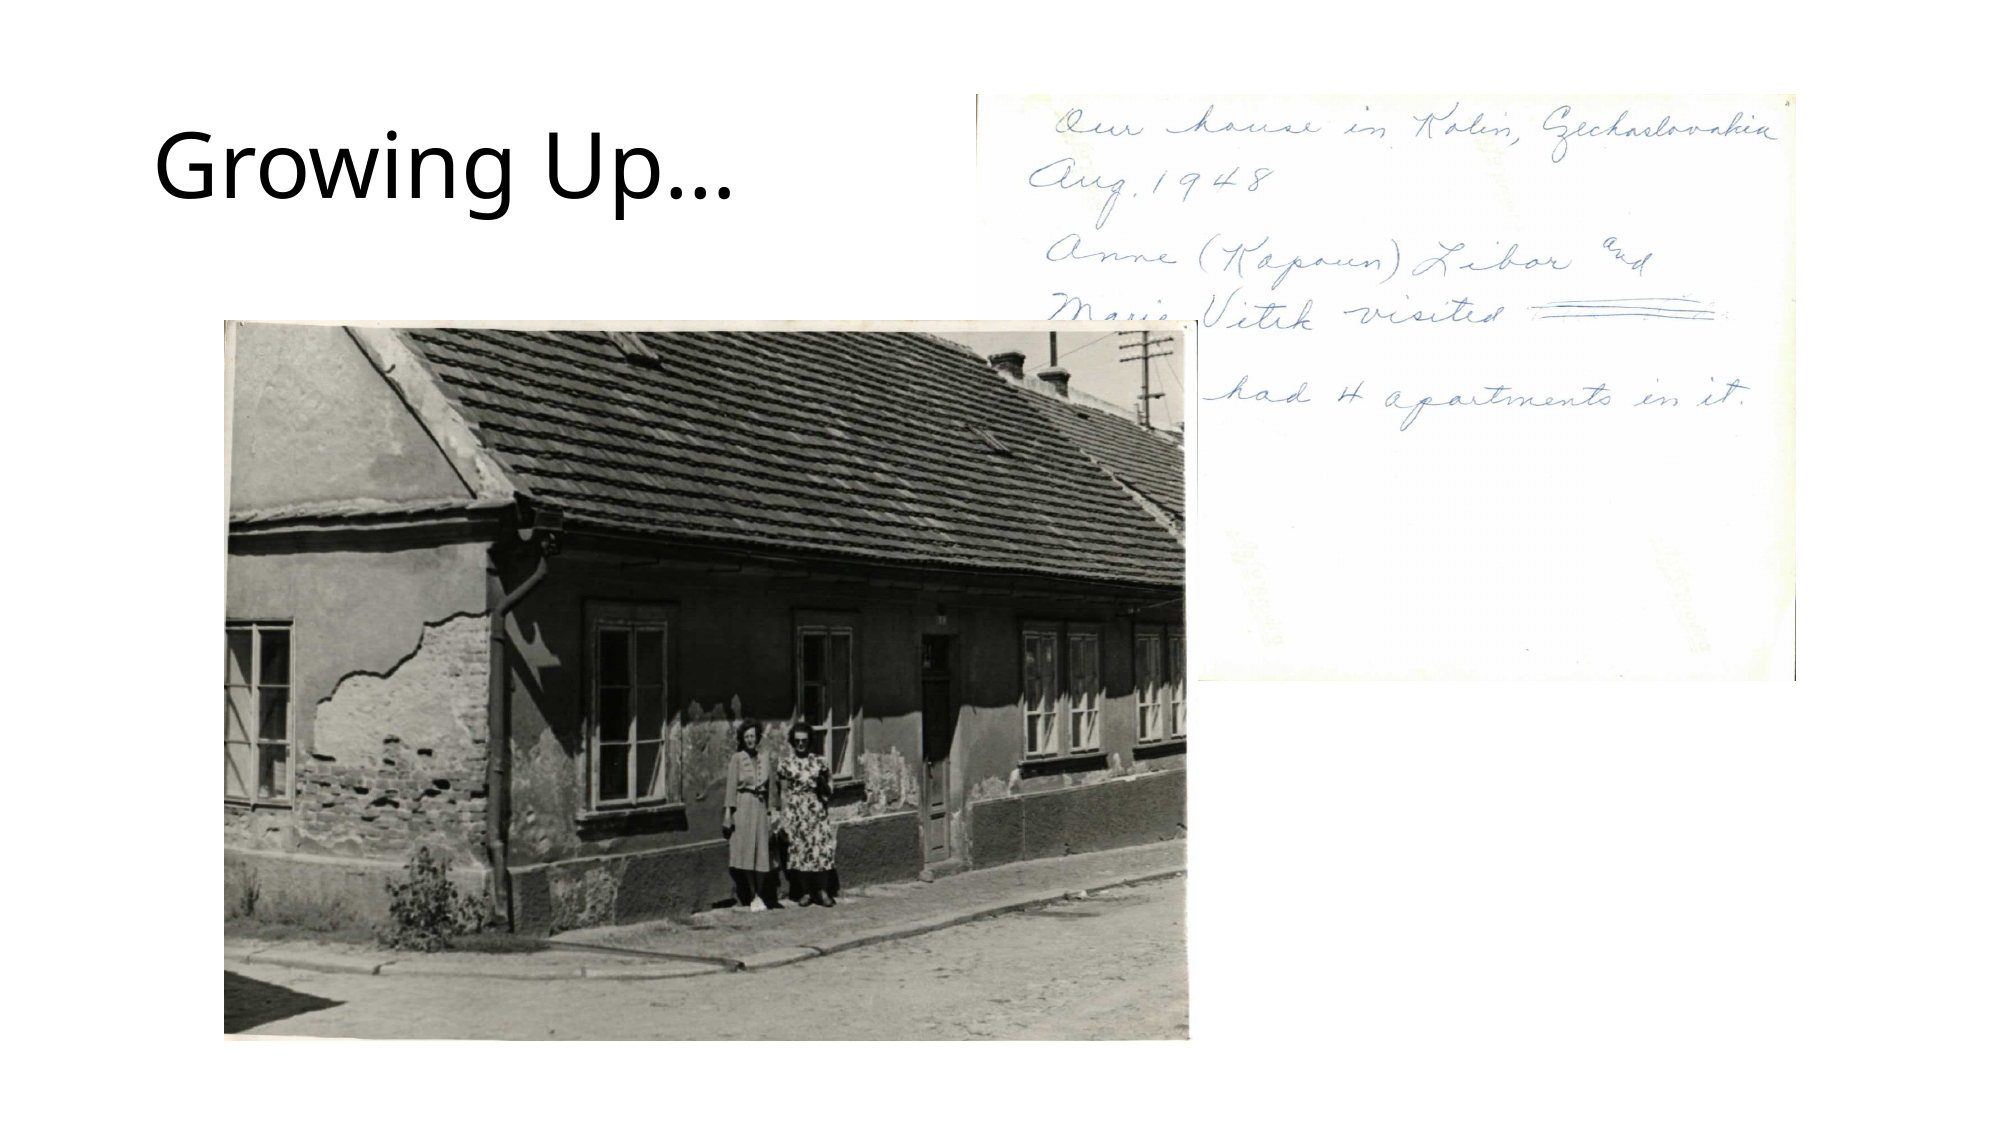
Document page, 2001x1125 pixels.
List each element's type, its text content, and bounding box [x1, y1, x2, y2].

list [224, 320, 1198, 1041]
title Growing Up… [137, 59, 1863, 278]
picture [976, 94, 1796, 681]
